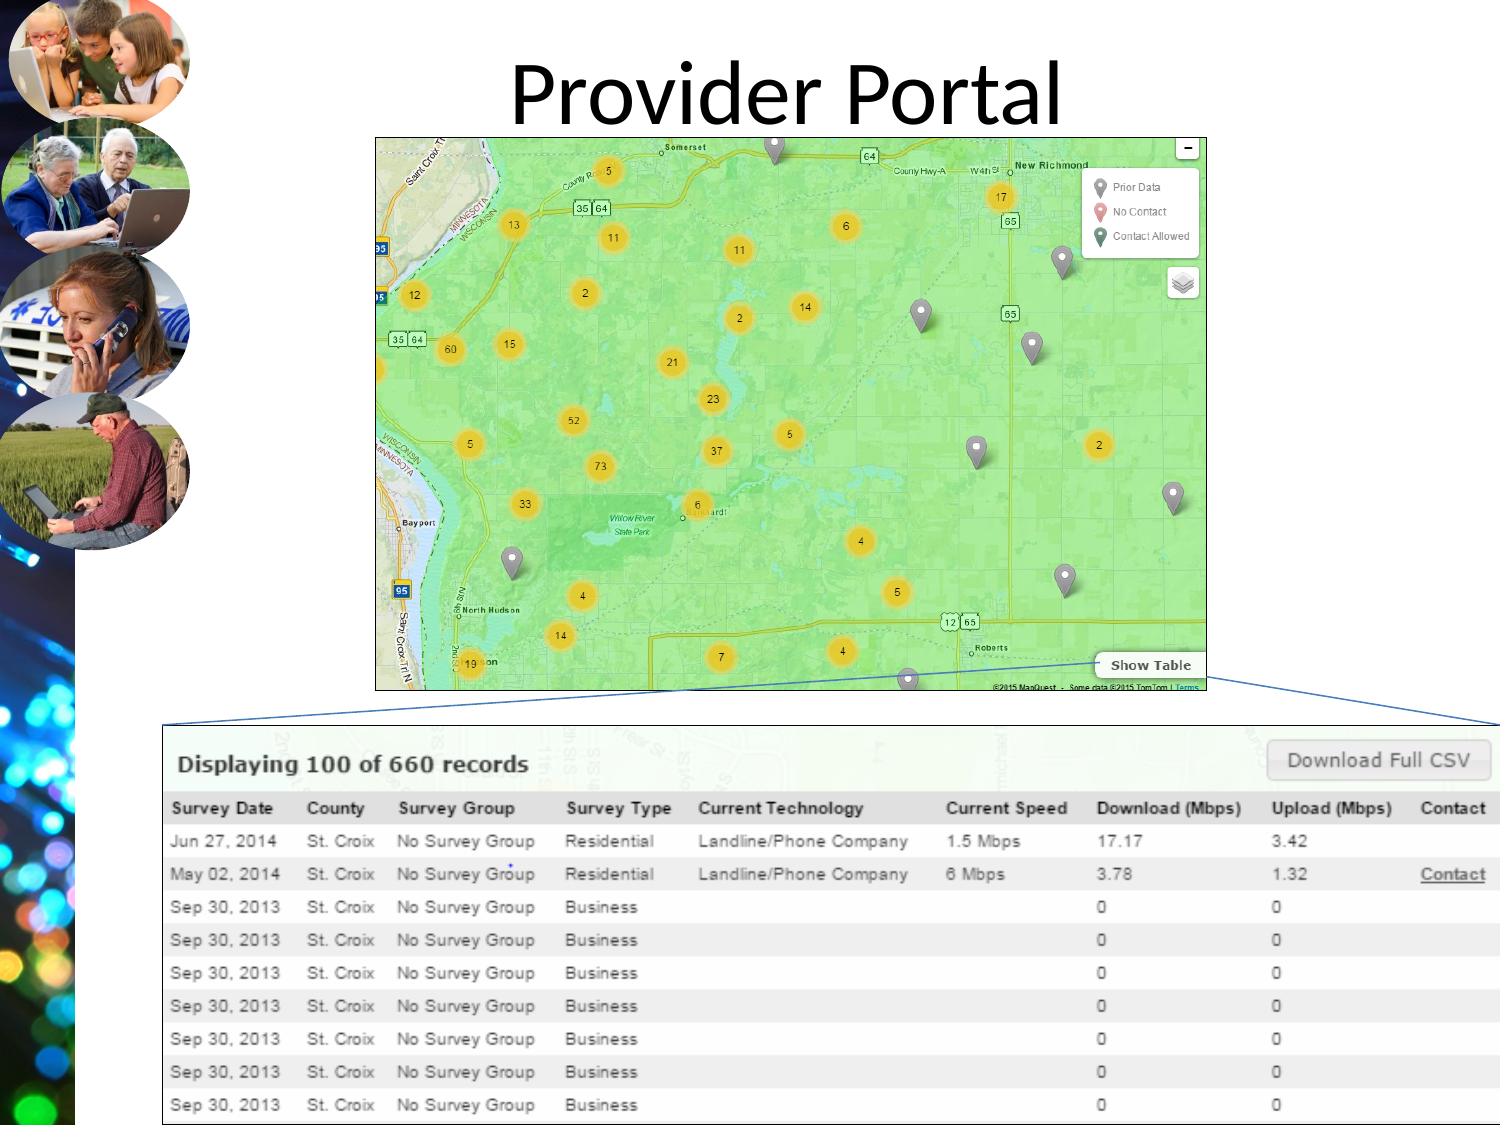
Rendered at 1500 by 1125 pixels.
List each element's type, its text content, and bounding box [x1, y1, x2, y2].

picture [0, 846, 11, 866]
picture [26, 685, 75, 727]
title Provider Portal [112, 0, 1463, 182]
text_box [161, 662, 1101, 726]
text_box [1206, 676, 1500, 726]
picture [161, 724, 1500, 1125]
picture [0, 0, 190, 1125]
picture [374, 137, 1207, 691]
